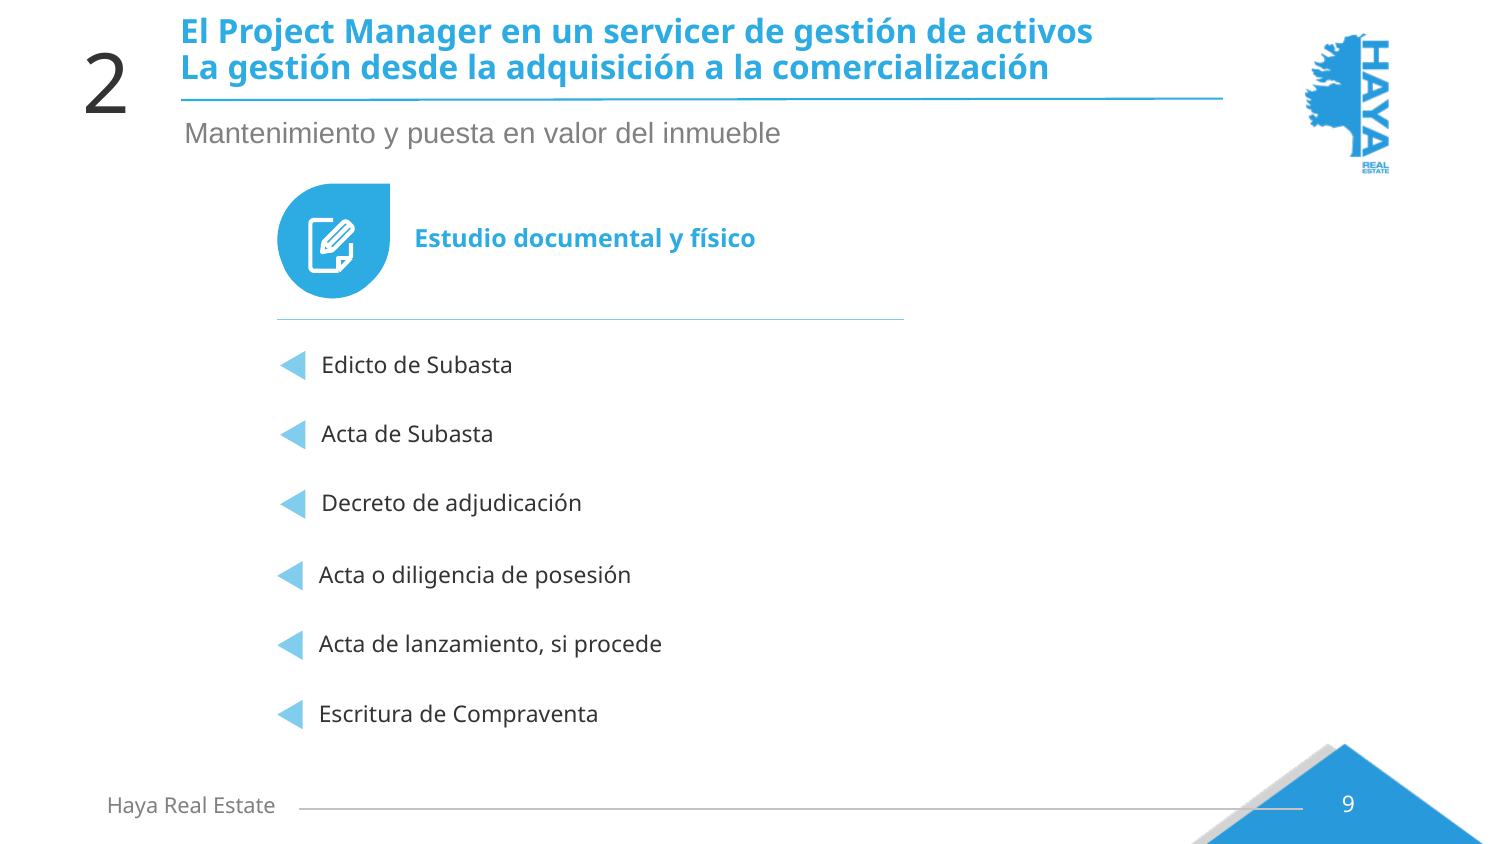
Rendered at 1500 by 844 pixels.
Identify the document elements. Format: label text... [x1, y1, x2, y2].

picture [1302, 28, 1392, 179]
text_box Escritura de Compraventa [305, 692, 925, 734]
text_box [275, 559, 304, 593]
text_box Edicto de Subasta [308, 343, 928, 385]
text_box Decreto de adjudicación [308, 482, 928, 524]
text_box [279, 192, 386, 299]
subtitle Mantenimiento y puesta en valor del inmueble [169, 117, 1270, 163]
text_box 2 [58, 23, 154, 139]
text_box [314, 182, 391, 261]
text_box [278, 487, 307, 521]
text_box Acta o diligencia de posesión [305, 553, 925, 595]
text_box [278, 348, 307, 382]
text_box Acta de Subasta [308, 412, 928, 454]
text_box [280, 186, 387, 294]
text_box [275, 628, 304, 662]
text_box [275, 698, 304, 732]
text_box [278, 418, 307, 452]
text_box Estudio documental y físico [403, 217, 903, 259]
picture [1137, 710, 1500, 844]
title El Project Manager en un servicer de gestión de activos La gestión desde la adquisición a la comercialización [165, 7, 1270, 117]
text_box Acta de lanzamiento, si procede [305, 623, 925, 665]
